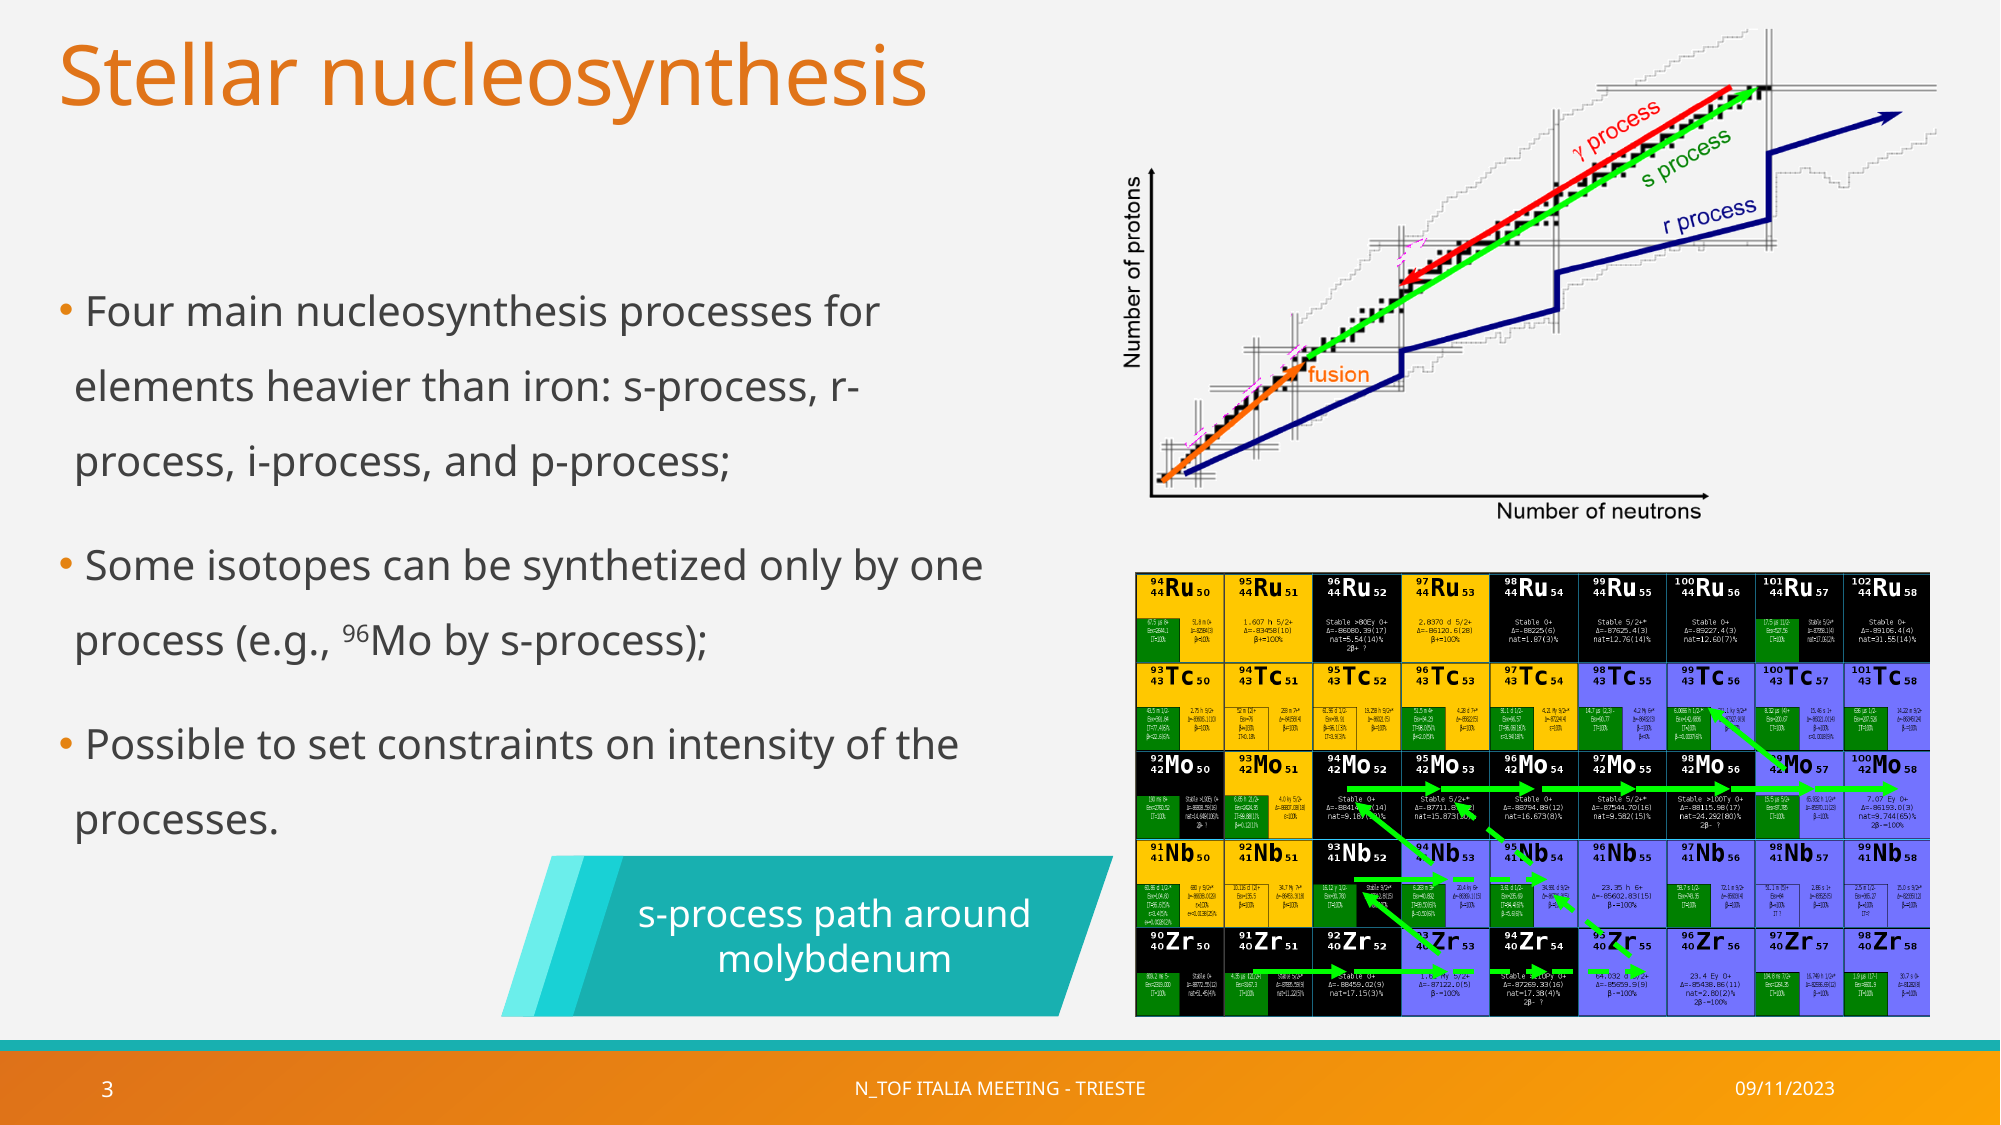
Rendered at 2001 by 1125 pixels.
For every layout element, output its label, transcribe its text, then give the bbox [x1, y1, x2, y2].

title Stellar nucleosynthesis [0, 0, 1064, 130]
picture [1066, 0, 2000, 534]
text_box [1361, 891, 1441, 955]
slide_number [1582, 1057, 1988, 1118]
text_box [500, 855, 1114, 1017]
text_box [1354, 801, 1434, 865]
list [1135, 571, 1931, 1017]
footer n_TOF Italia meeting - Trieste [604, 1059, 1396, 1120]
text_box Four main nucleosynthesis processes for elements heavier than iron: s-process, r-process, i-process, and p-process; Some isotopes can be synthetized only by one process (e.g., 96Mo by s-process); Possible to set constraints on intensity of the processes. [0, 251, 1000, 865]
slide_number 3 [0, 1060, 216, 1120]
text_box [1552, 893, 1632, 957]
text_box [1707, 706, 1786, 770]
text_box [1453, 801, 1533, 865]
